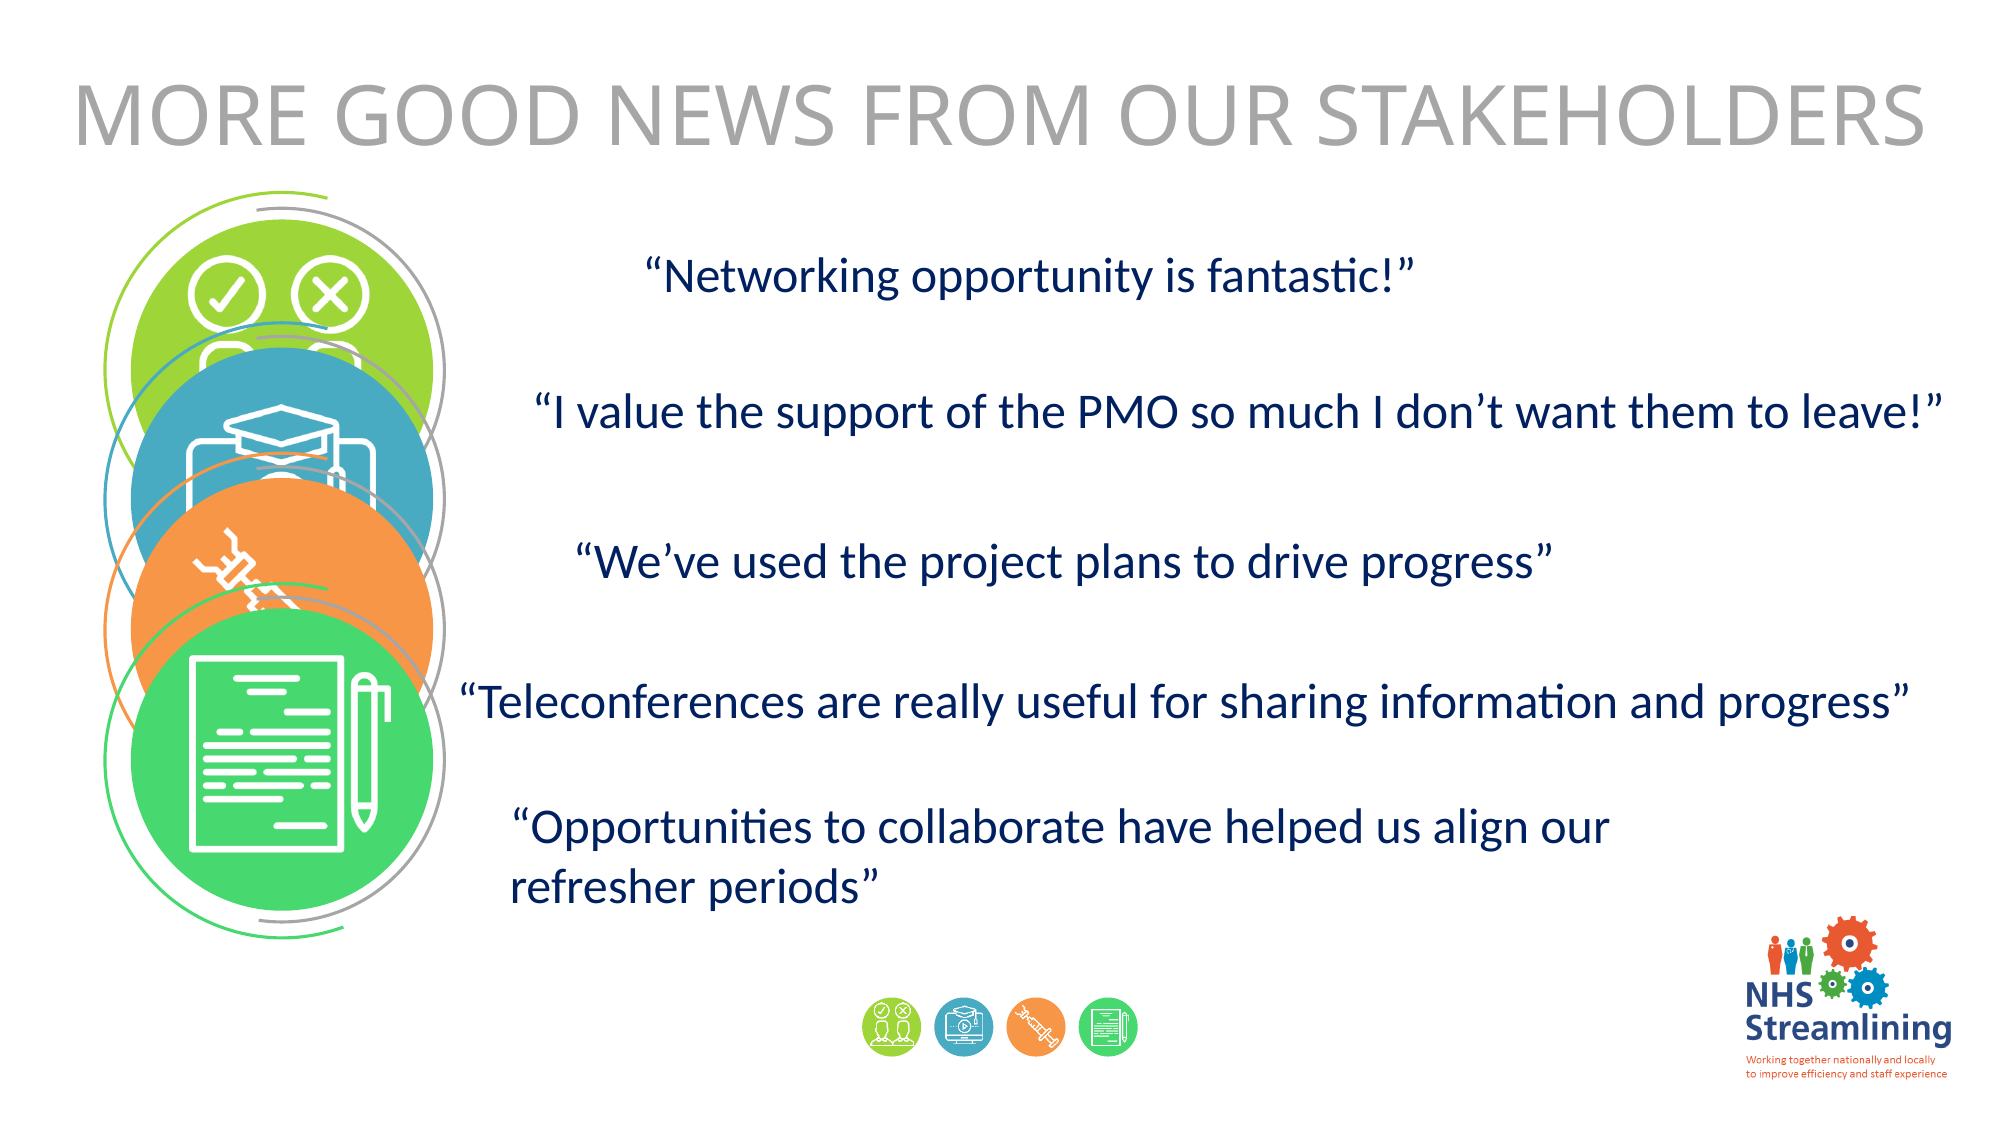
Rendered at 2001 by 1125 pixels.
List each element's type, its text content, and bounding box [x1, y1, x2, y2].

picture [1727, 903, 1963, 1096]
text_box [861, 997, 1138, 1057]
text_box “I value the support of the PMO so much I don’t want them to leave!” [517, 370, 1963, 446]
text_box “We’ve used the project plans to drive progress” [558, 521, 1718, 597]
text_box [104, 192, 460, 939]
text_box “Networking opportunity is fantastic!” [627, 235, 1621, 311]
text_box MORE GOOD NEWS FROM OUR STAKEHOLDERS [15, 54, 1985, 170]
text_box “Teleconferences are really useful for sharing information and progress” [464, 661, 1990, 736]
text_box “Opportunities to collaborate have helped us align our refresher periods” [494, 786, 1716, 921]
